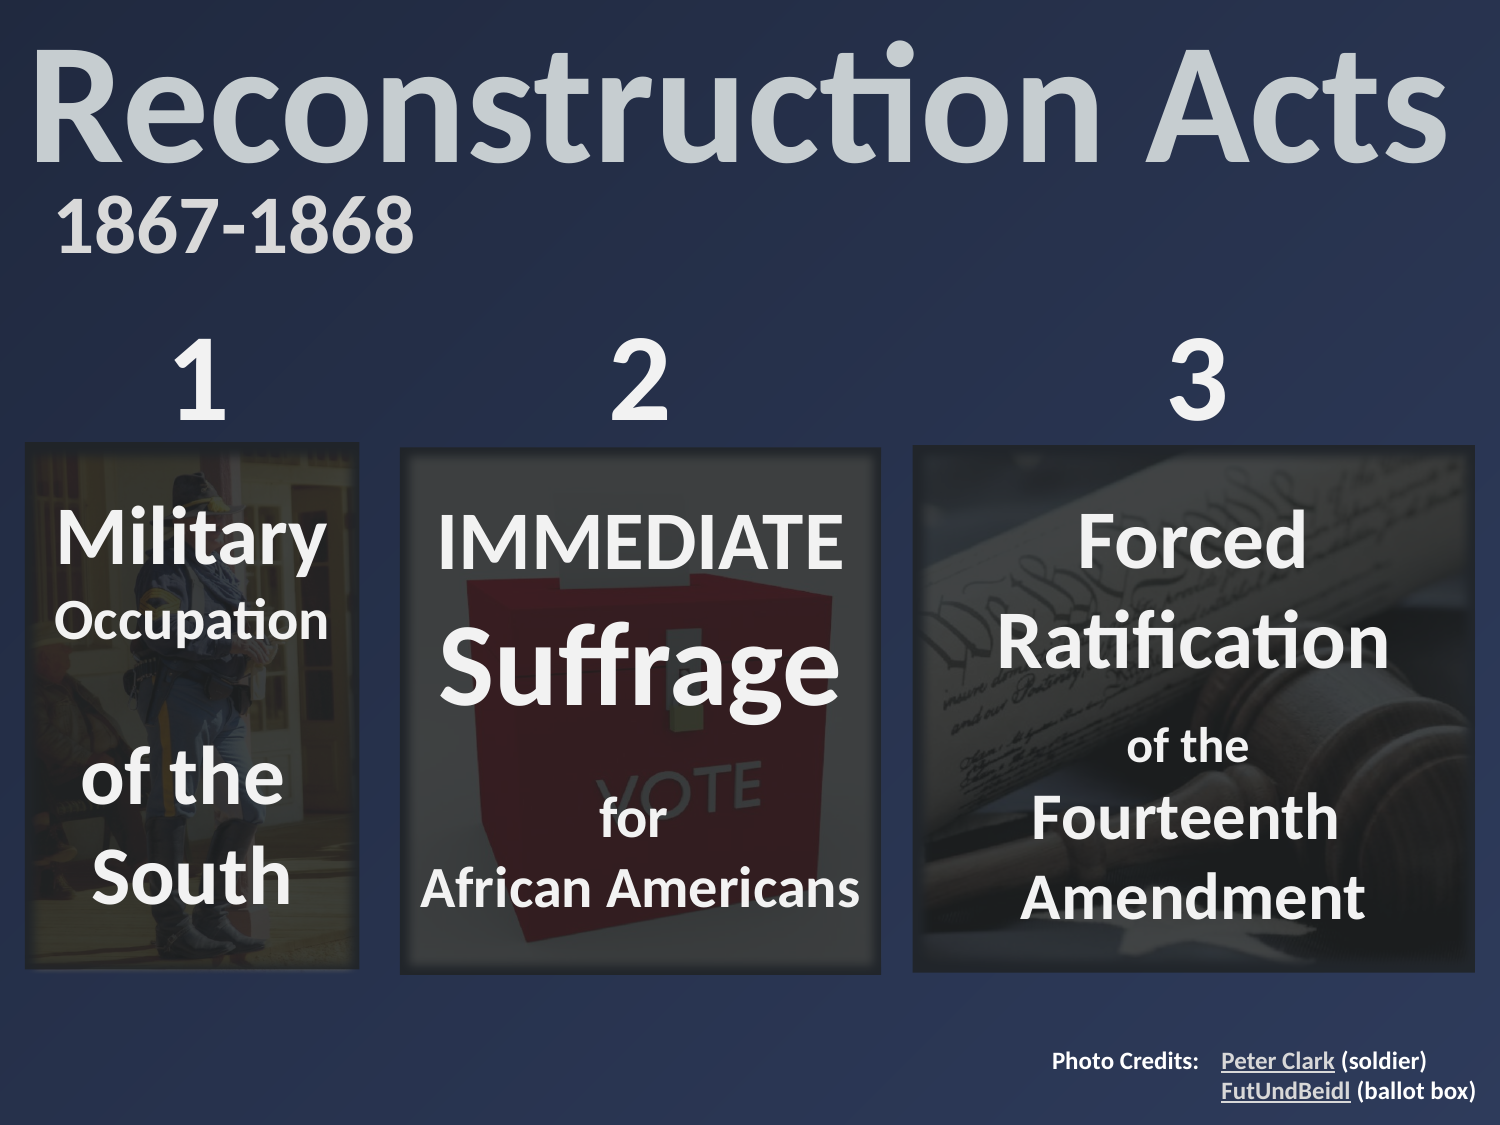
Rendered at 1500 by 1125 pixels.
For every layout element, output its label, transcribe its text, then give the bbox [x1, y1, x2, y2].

text_box Photo Credits: Peter Clark (soldier) FutUndBeidl (ballot box) [1035, 1035, 1500, 1114]
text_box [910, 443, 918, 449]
text_box 1 [37, 287, 360, 446]
text_box 2 [399, 287, 882, 446]
picture [399, 446, 882, 976]
title Reconstruction Acts [12, 0, 1500, 188]
text_box 3 [918, 287, 1475, 446]
picture [914, 446, 1476, 971]
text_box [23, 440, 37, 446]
picture [24, 446, 360, 976]
text_box 1867-1868 [37, 162, 463, 278]
